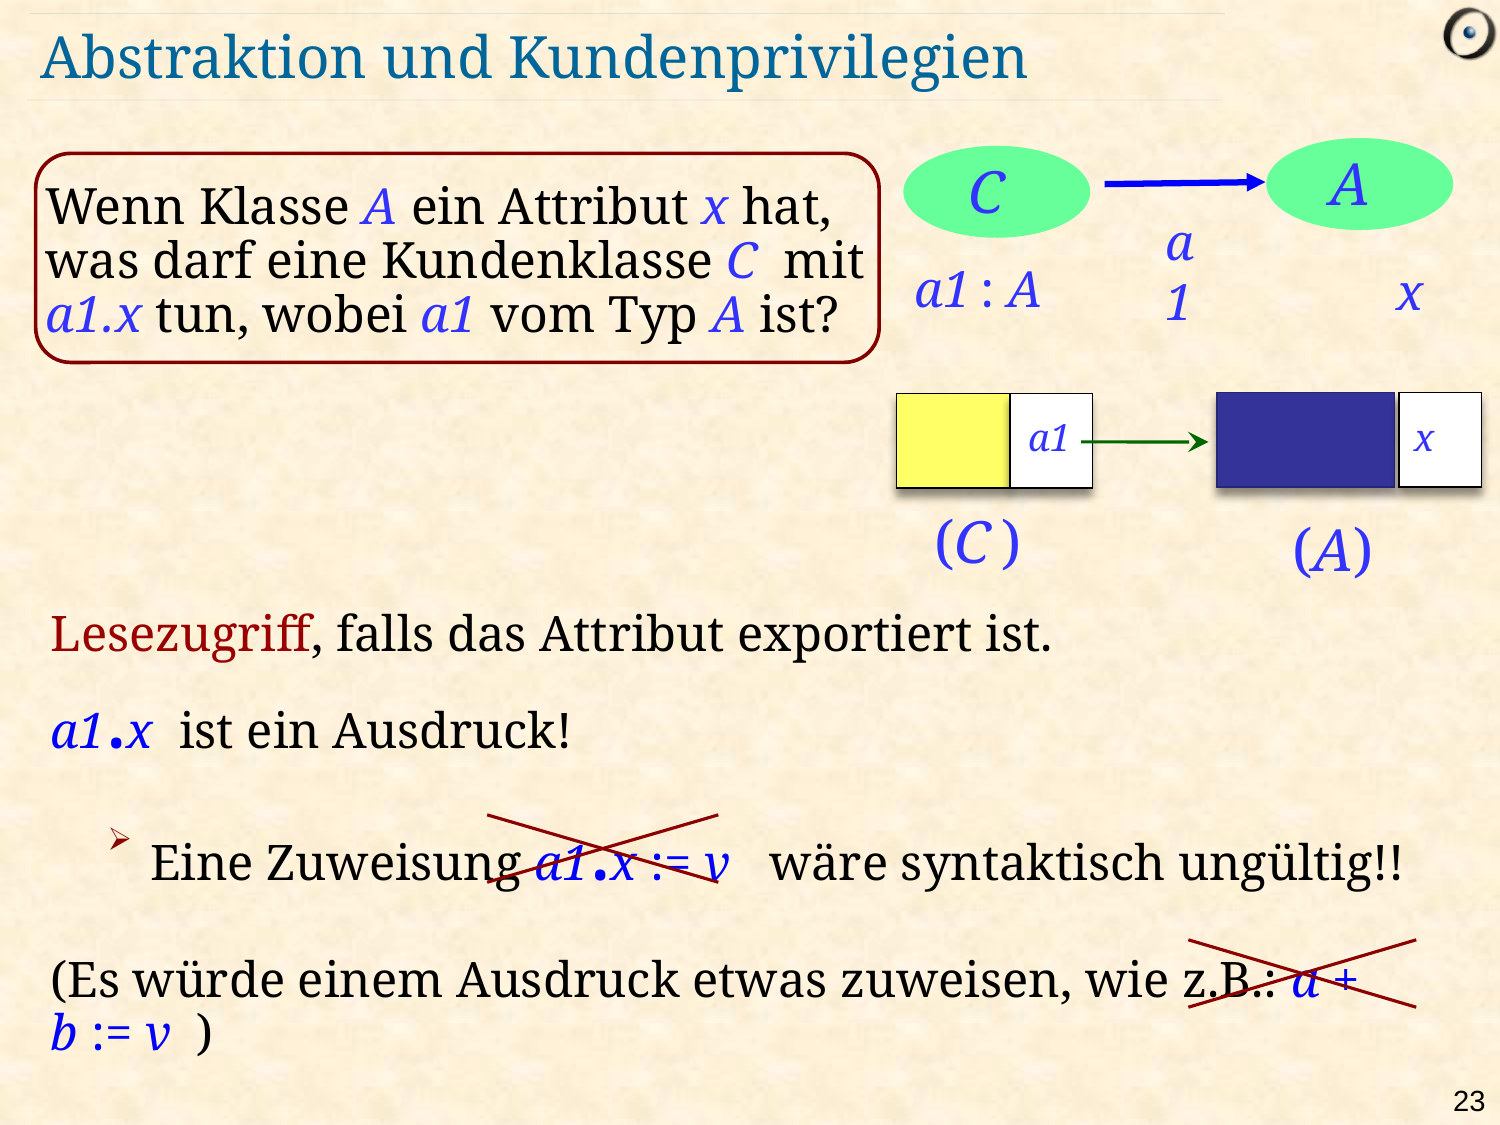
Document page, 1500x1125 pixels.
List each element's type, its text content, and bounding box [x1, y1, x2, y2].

text_box x [1399, 406, 1478, 466]
text_box a1 [1013, 406, 1154, 467]
list Lesezugriff, falls das Attribut exportiert ist. a1.x ist ein Ausdruck! Eine Zuweisung a1.x := v wäre syntaktisch ungültig!! (Es würde einem Ausdruck etwas zuweisen, wie z.B.: a + b := v ) [35, 601, 1451, 1071]
text_box (C ) [895, 499, 1061, 582]
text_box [1188, 939, 1417, 1008]
text_box [1313, 224, 1406, 231]
title Abstraktion und Kundenprivilegien [40, 18, 1344, 91]
text_box x [1382, 253, 1463, 328]
text_box C [879, 149, 1096, 232]
text_box Wenn Klasse A ein Attribut x hat, was darf eine Kundenklasse C mit a1.x tun, wobei a1 vom Typ A ist? [35, 153, 880, 363]
text_box (A) [1250, 506, 1416, 589]
text_box a1 [1150, 202, 1231, 338]
text_box A [1242, 141, 1459, 224]
text_box [1009, 393, 1093, 489]
text_box [896, 393, 1009, 489]
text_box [486, 814, 719, 883]
text_box [962, 145, 1032, 149]
text_box [1187, 431, 1209, 453]
picture [0, 0, 1500, 1125]
text_box [951, 232, 1043, 238]
text_box a1 : A [899, 249, 1078, 325]
text_box [1217, 392, 1395, 488]
text_box [1399, 392, 1482, 488]
